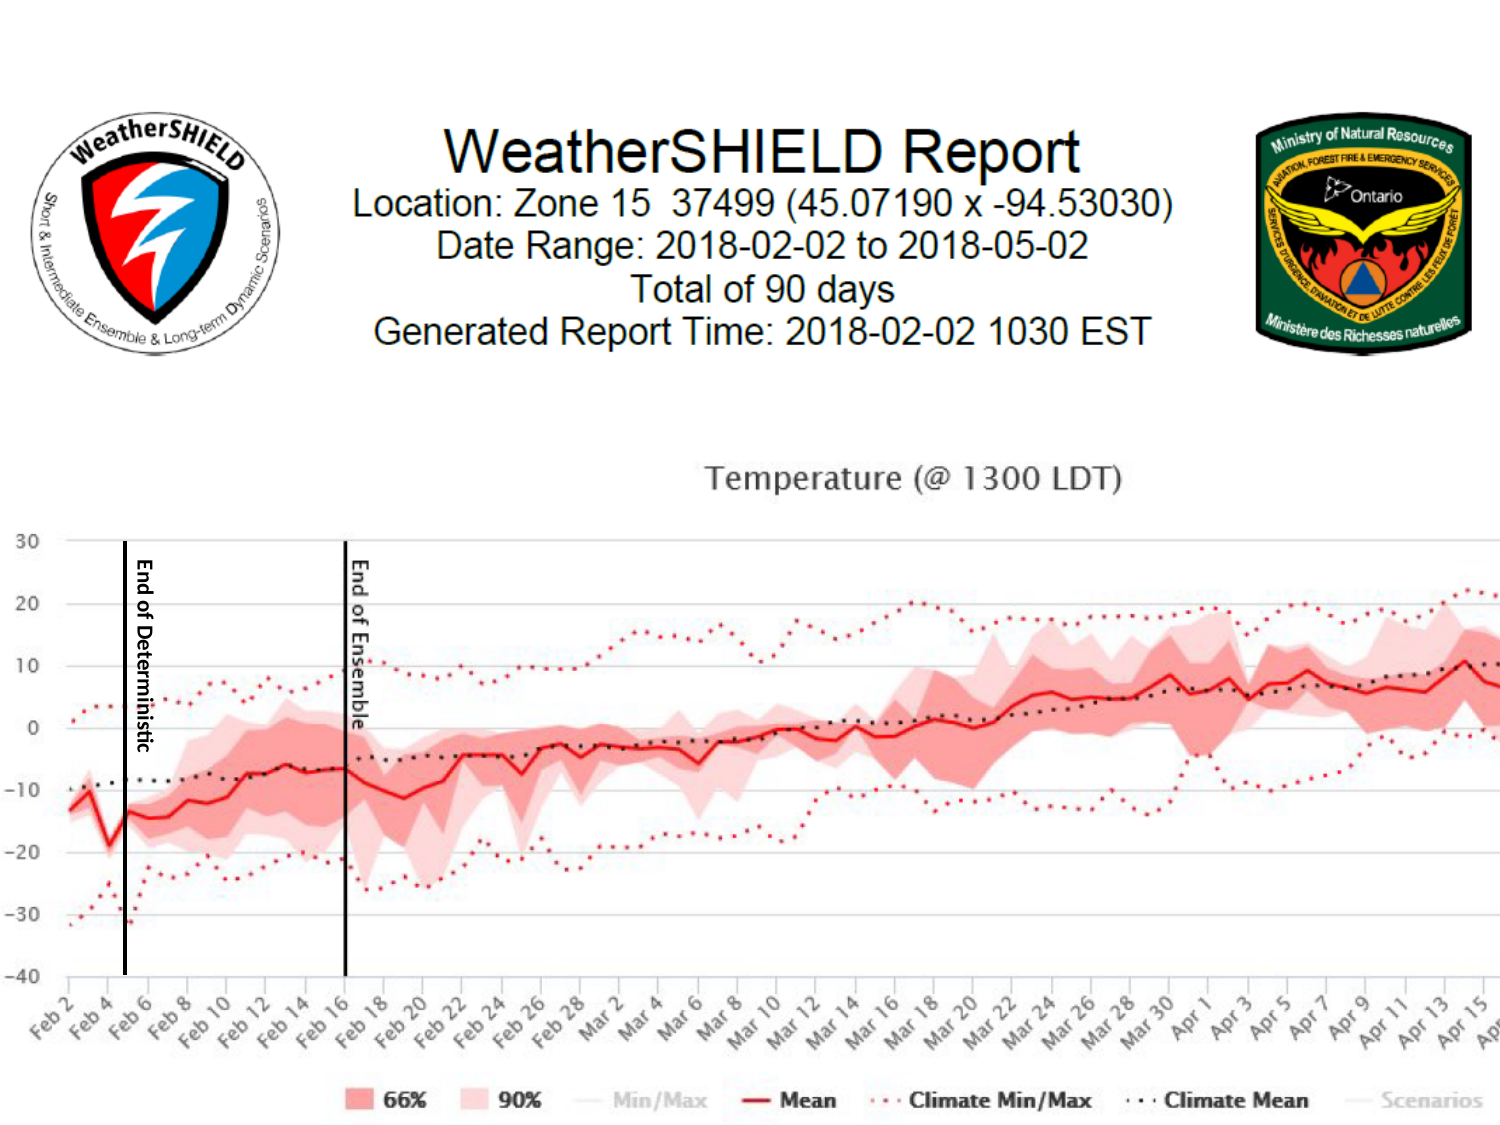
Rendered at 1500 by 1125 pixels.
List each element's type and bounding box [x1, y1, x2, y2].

picture [0, 459, 1500, 1125]
picture [0, 101, 1500, 369]
